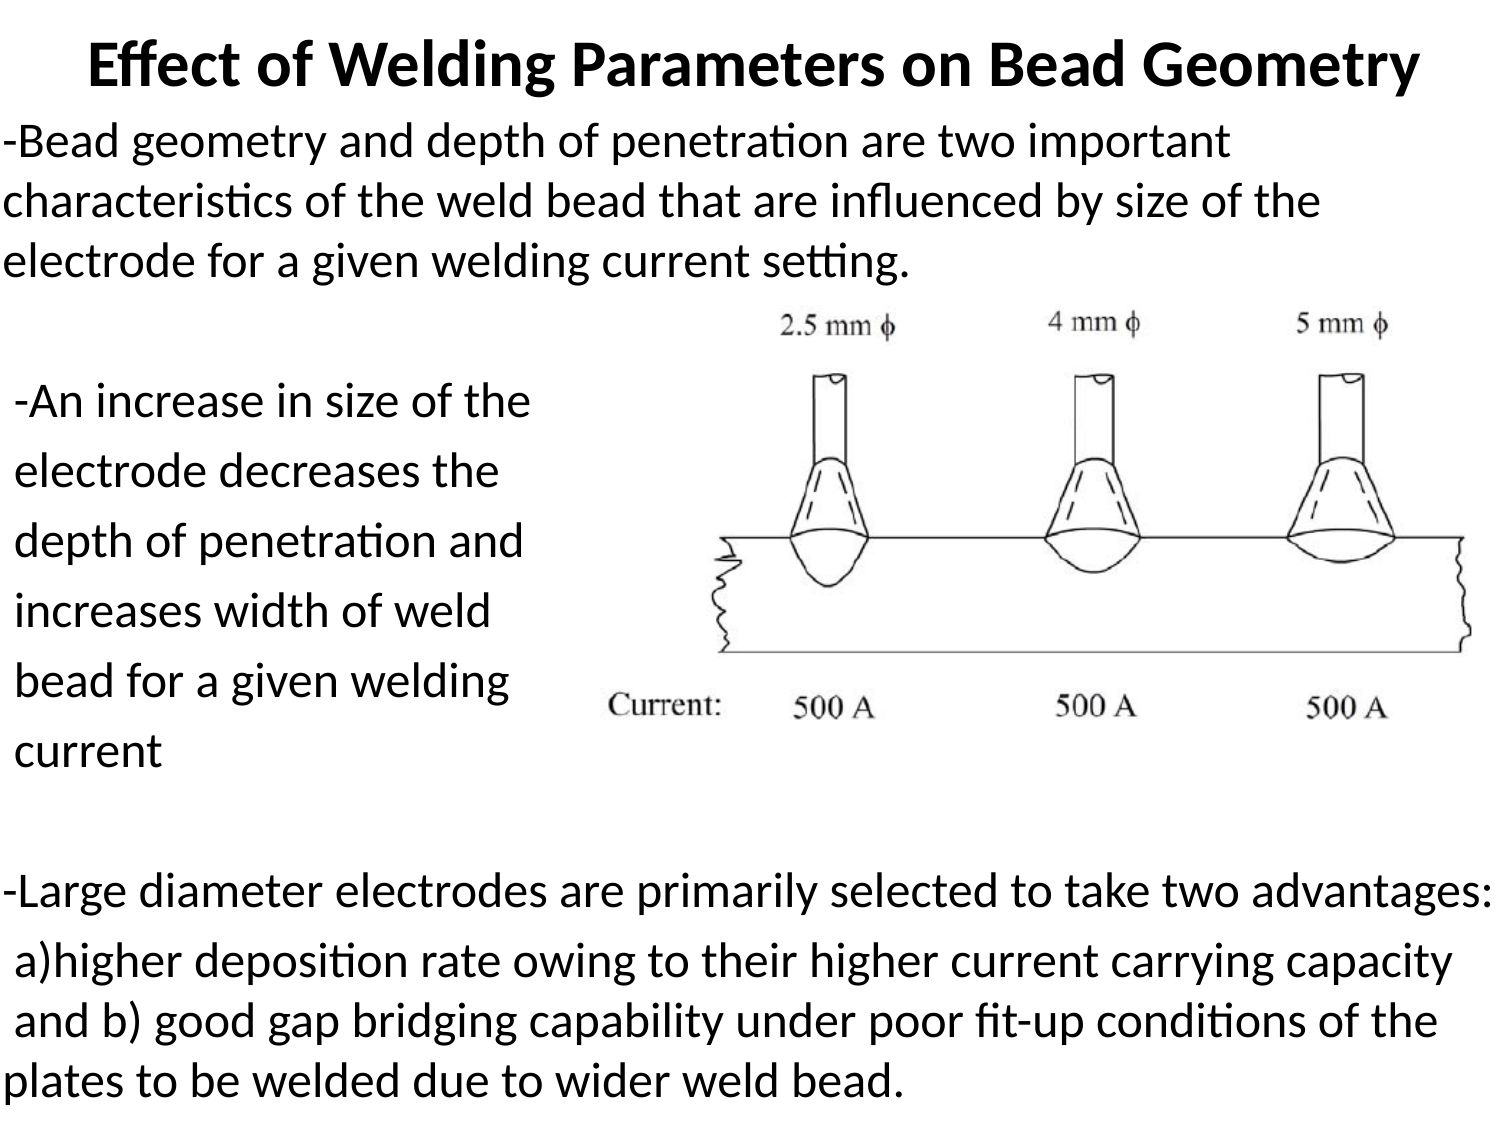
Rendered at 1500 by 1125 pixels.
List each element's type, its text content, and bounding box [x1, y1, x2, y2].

title Effect of Welding Parameters on Bead Geometry [18, 62, 1500, 99]
picture [599, 298, 1476, 731]
list -Bead geometry and depth of penetration are two important characteristics of the weld bead that are influenced by size of the electrode for a given welding current setting. -An increase in size of the electrode decreases the depth of penetration and increases width of weld bead for a given welding current -Large diameter electrodes are primarily selected to take two advantages: a)higher deposition rate owing to their higher current carrying capacity and b) good gap bridging capability under poor fit-up conditions of the plates to be welded due to wider weld bead. [0, 99, 1500, 1125]
